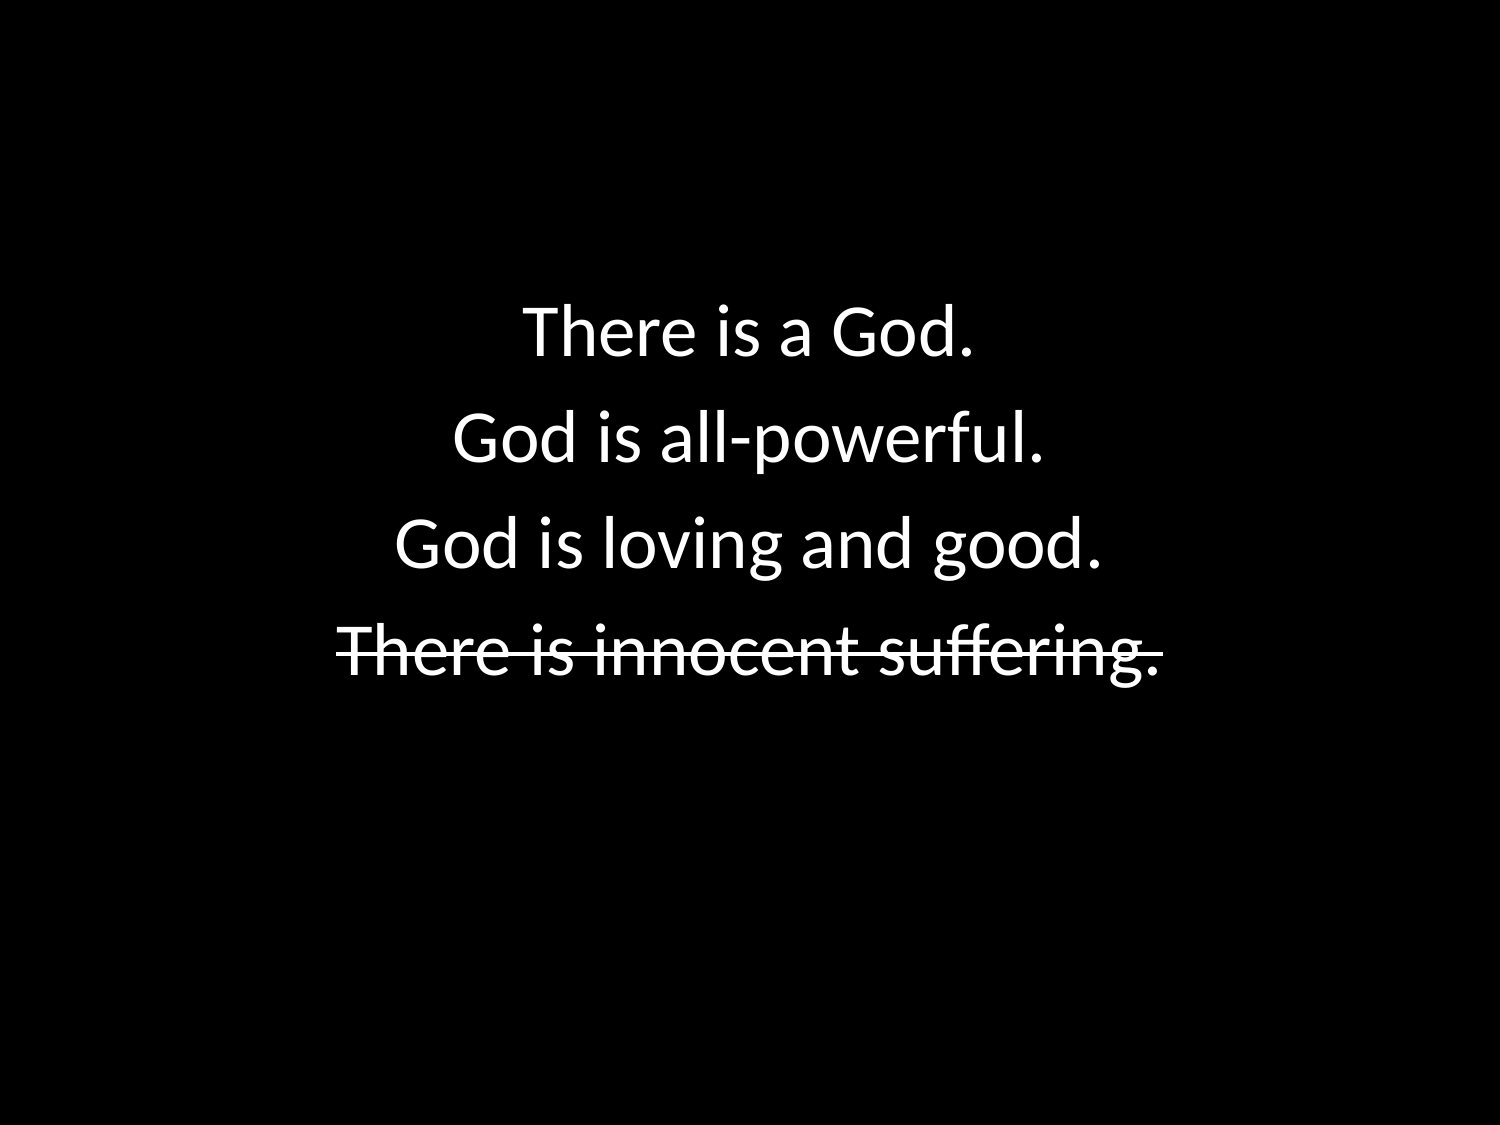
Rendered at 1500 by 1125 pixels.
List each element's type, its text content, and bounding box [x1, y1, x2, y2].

text_box There is a God. [0, 274, 1500, 380]
text_box God is all-powerful. [0, 380, 1500, 486]
text_box There is innocent suffering. [0, 592, 1500, 698]
text_box God is loving and good. [0, 486, 1500, 592]
